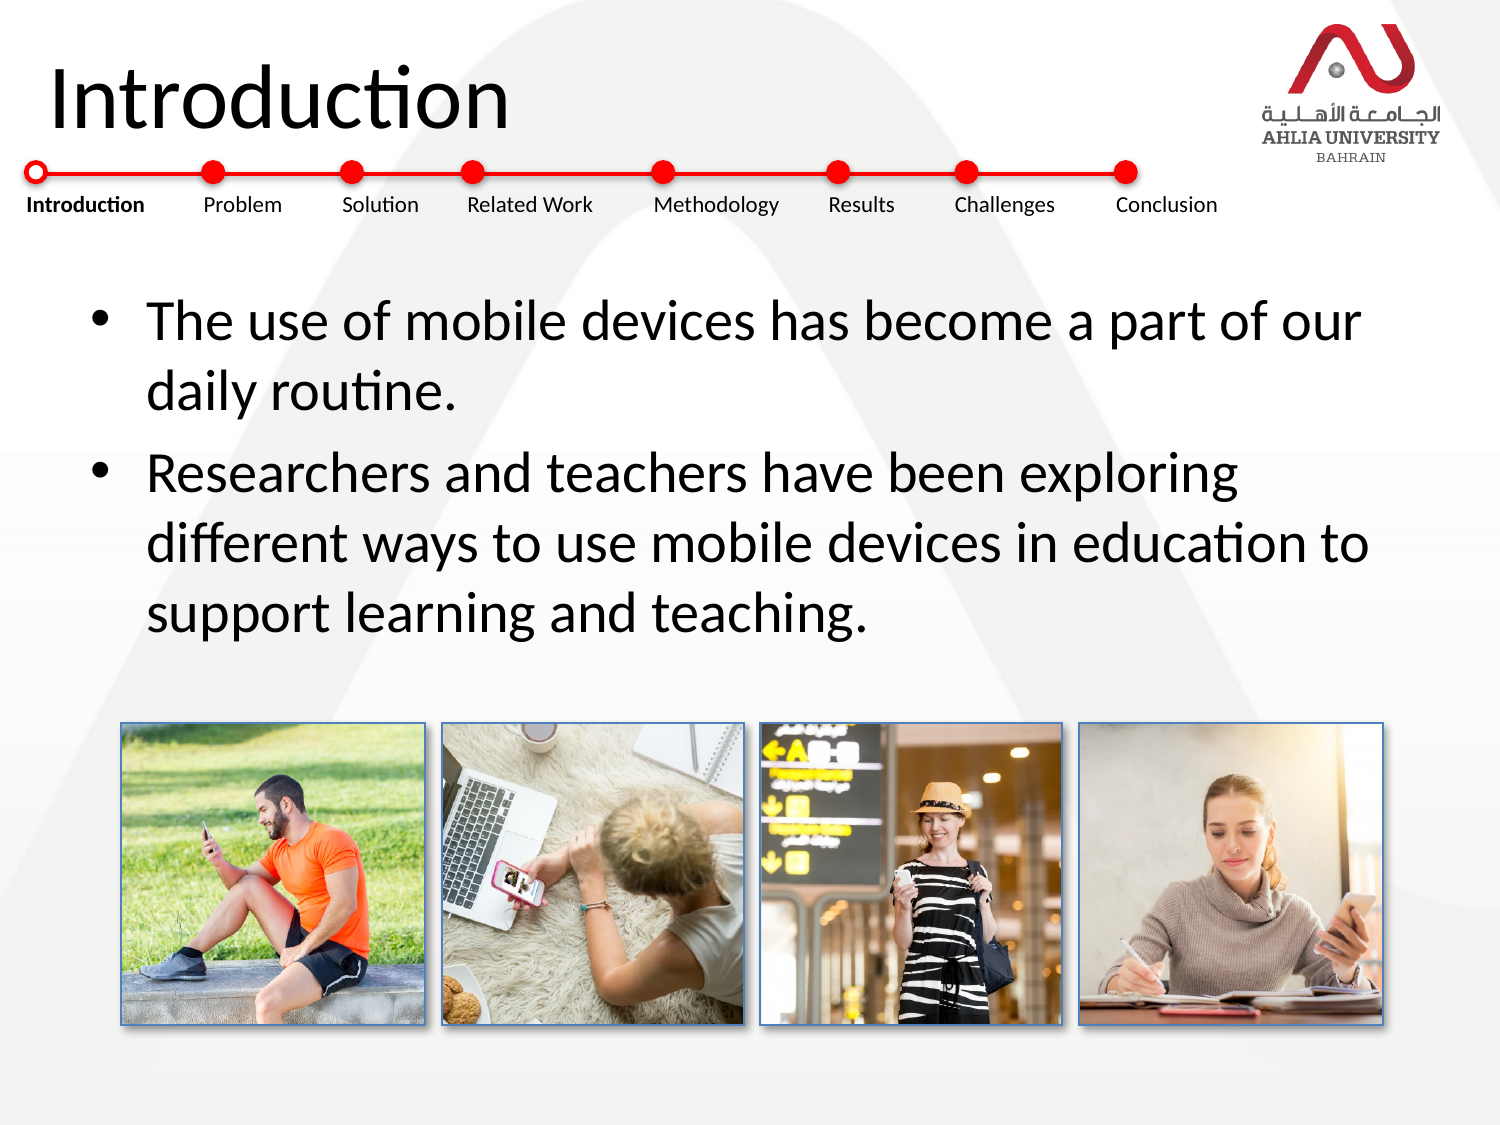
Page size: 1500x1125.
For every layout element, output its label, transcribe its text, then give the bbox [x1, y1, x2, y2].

text_box [650, 159, 676, 173]
picture [1079, 724, 1383, 1025]
text_box [23, 159, 49, 177]
text_box Problem [188, 183, 327, 225]
text_box Related Work [452, 183, 638, 225]
text_box [459, 159, 486, 173]
text_box [200, 159, 226, 173]
text_box Introduction [11, 182, 188, 225]
title Introduction [33, 20, 1250, 163]
text_box [339, 159, 365, 173]
text_box The use of mobile devices has become a part of our daily routine. Researchers and teachers have been exploring different ways to use mobile devices in education to support learning and teaching. [74, 275, 1425, 1063]
picture [761, 724, 1062, 1025]
picture [121, 724, 425, 1025]
text_box Conclusion [1101, 182, 1313, 225]
text_box Methodology [638, 183, 813, 225]
text_box Results [813, 183, 939, 225]
text_box [1112, 159, 1139, 179]
text_box Challenges [939, 183, 1101, 225]
picture [442, 724, 744, 1025]
picture [1262, 24, 1440, 163]
text_box [825, 159, 851, 173]
text_box Solution [327, 183, 452, 225]
text_box [953, 159, 980, 173]
